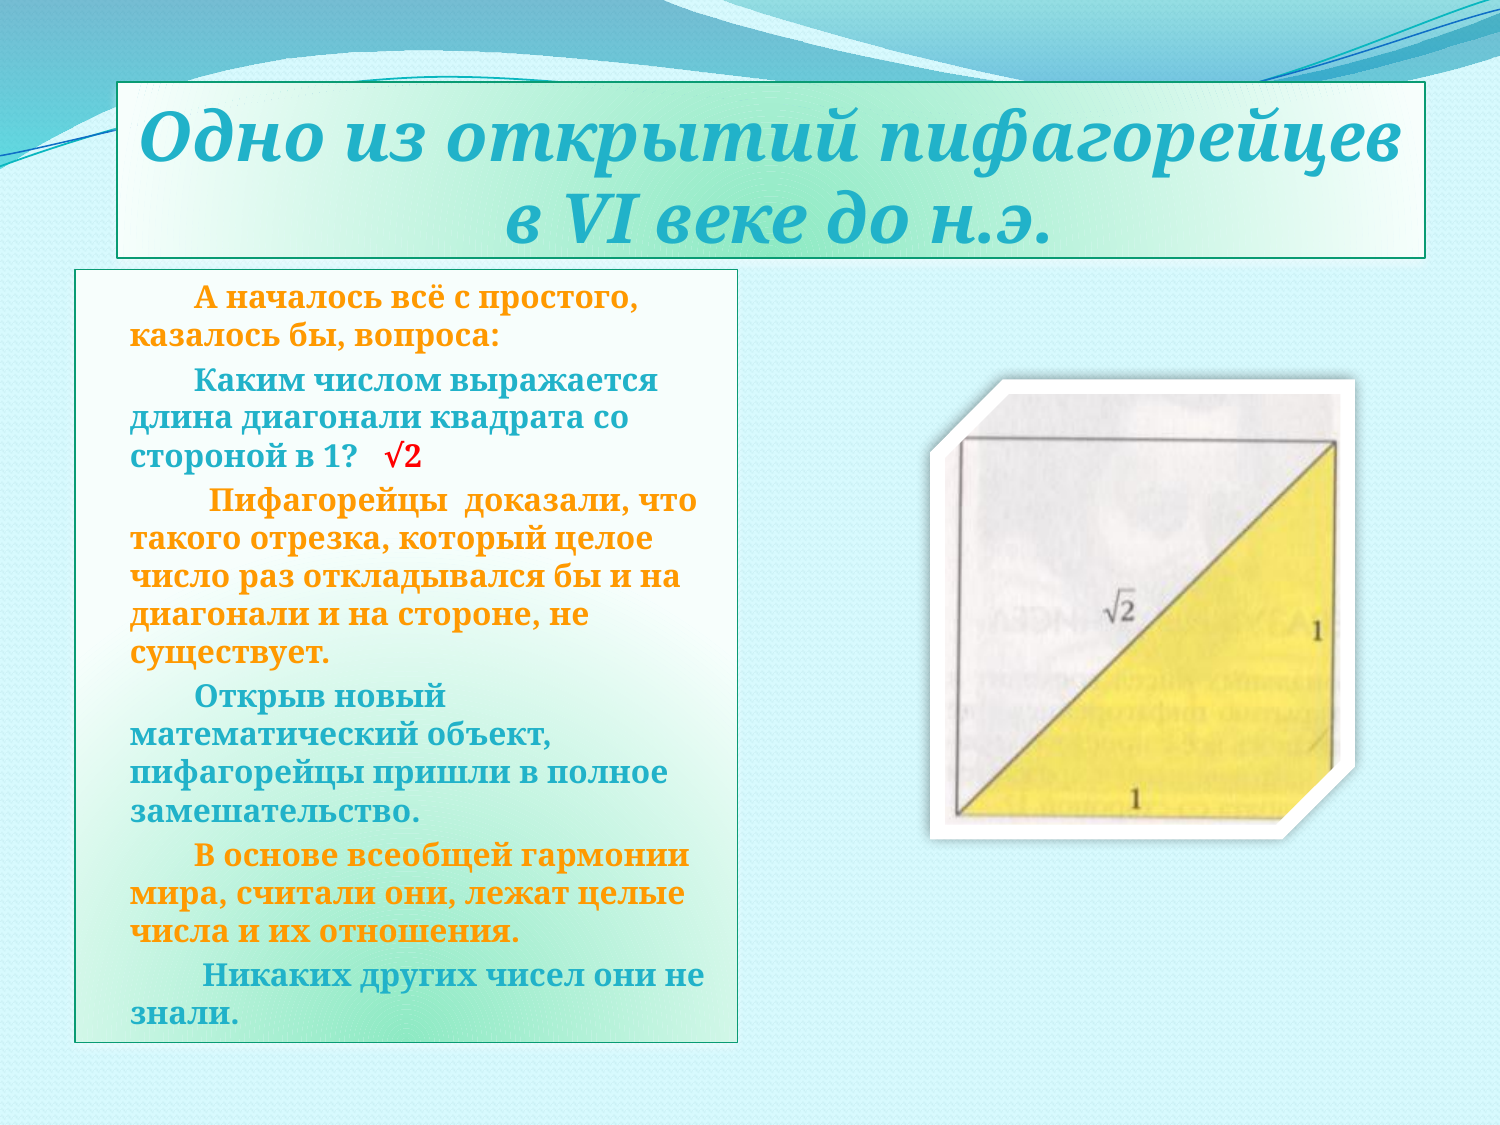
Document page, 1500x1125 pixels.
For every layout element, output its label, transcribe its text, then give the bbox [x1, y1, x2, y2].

title Одно из открытий пифагорейцев в VI веке до н.э. [116, 81, 1426, 259]
picture [1000, 394, 1340, 404]
list А началось всё с простого, казалось бы, вопроса: Каким числом выражается длина диагонали квадрата со стороной в 1? √2 Пифагорейцы доказали, что такого отрезка, который целое число раз откладывался бы и на диагонали и на стороне, не существует. Открыв новый математический объект, пифагорейцы пришли в полное замешательство. В основе всеобщей гармонии мира, считали они, лежат целые числа и их отношения. Никаких других чисел они не знали. [74, 269, 738, 1043]
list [919, 404, 1366, 815]
